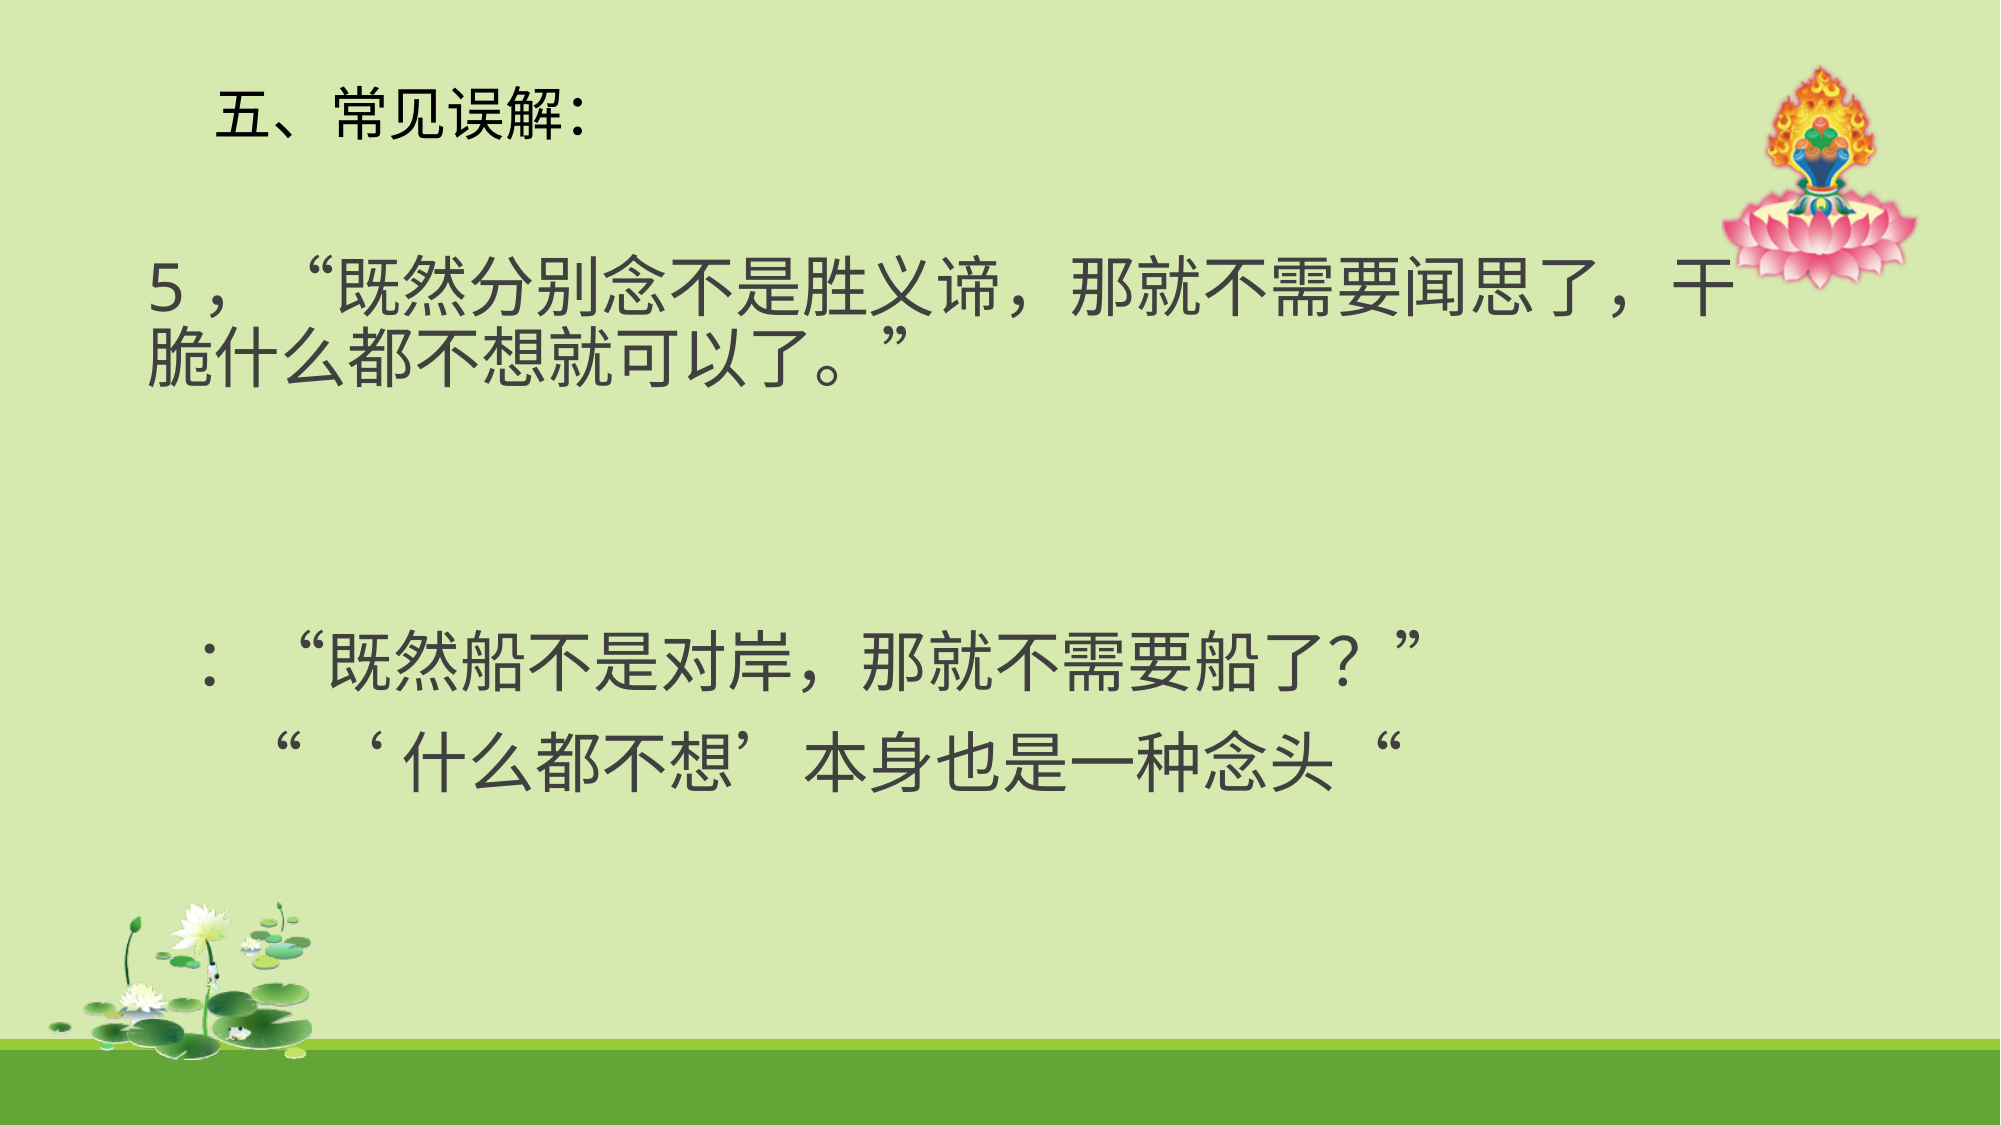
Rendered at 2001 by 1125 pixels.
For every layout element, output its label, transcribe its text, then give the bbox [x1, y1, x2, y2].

picture [1721, 48, 1939, 303]
list 5，“既然分别念不是胜义谛，那就不需要闻思了，干脆什么都不想就可以了。” ：“既然船不是对岸，那就不需要船了？” “ ‘什么都不想’本身也是一种念头“ [132, 246, 1783, 906]
text_box 五、常见误解： [172, 69, 637, 155]
picture [48, 901, 312, 1060]
